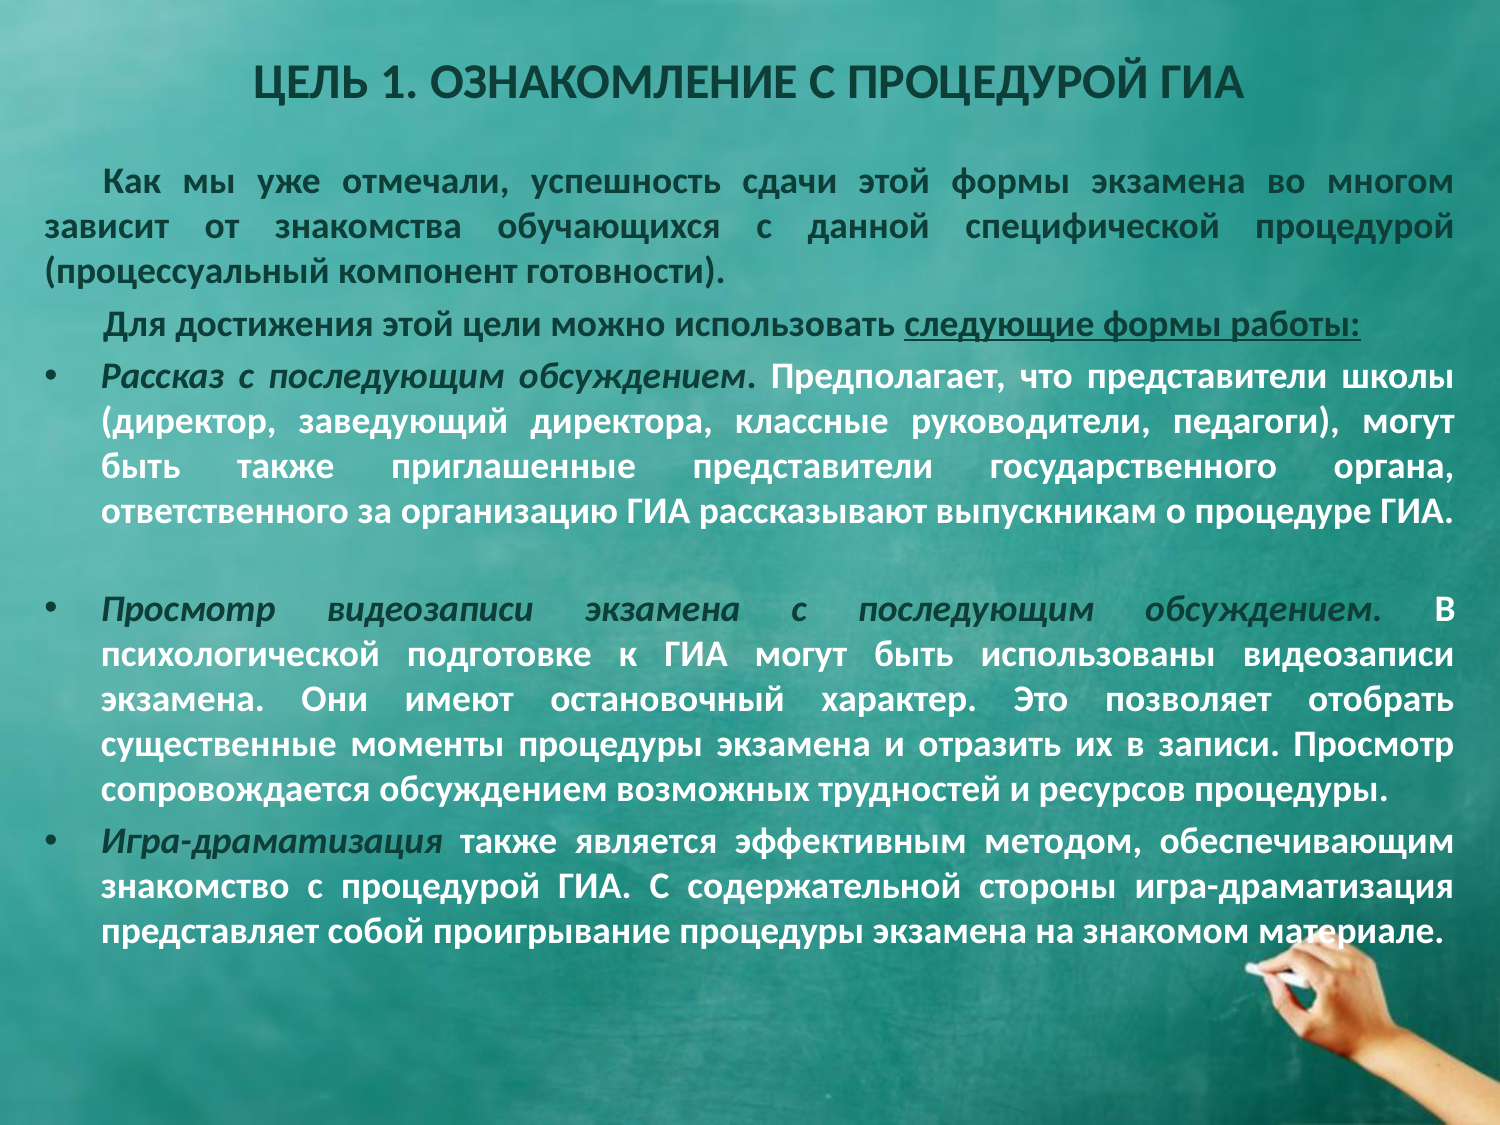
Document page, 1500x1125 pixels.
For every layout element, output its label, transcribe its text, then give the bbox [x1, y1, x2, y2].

picture [0, 0, 1500, 1125]
title ЦЕЛЬ 1. ОЗНАКОМЛЕНИЕ С ПРОЦЕДУРОЙ ГИА [39, 30, 1471, 126]
list Как мы уже отмечали, успешность сдачи этой формы экзамена во многом зависит от знакомства обучающихся с данной специфической процедурой (процессуальный компонент готовности). Для достижения этой цели можно использовать следующие формы работы: Рассказ с последующим обсуждением. Предполагает, что представители школы (директор, заведующий директора, классные руководители, педагоги), могут быть также приглашенные представители государственного органа, ответственного за организацию ГИА рассказывают выпускникам о процедуре ГИА. Просмотр видеозаписи экзамена с последующим обсуждением. В психологической подготовке к ГИА могут быть использованы видеозаписи экзамена. Они имеют остановочный характер. Это позволяет отобрать существенные моменты процедуры экзамена и отразить их в записи. Просмотр сопровождается обсуждением возможных трудностей и ресурсов процедуры. Игра-драматизация также является эффективным методом, обеспечивающим знакомство с процедурой ГИА. С содержательной стороны игра-драматизация представляет собой проигрывание процедуры экзамена на знакомом материале. [29, 149, 1471, 1047]
